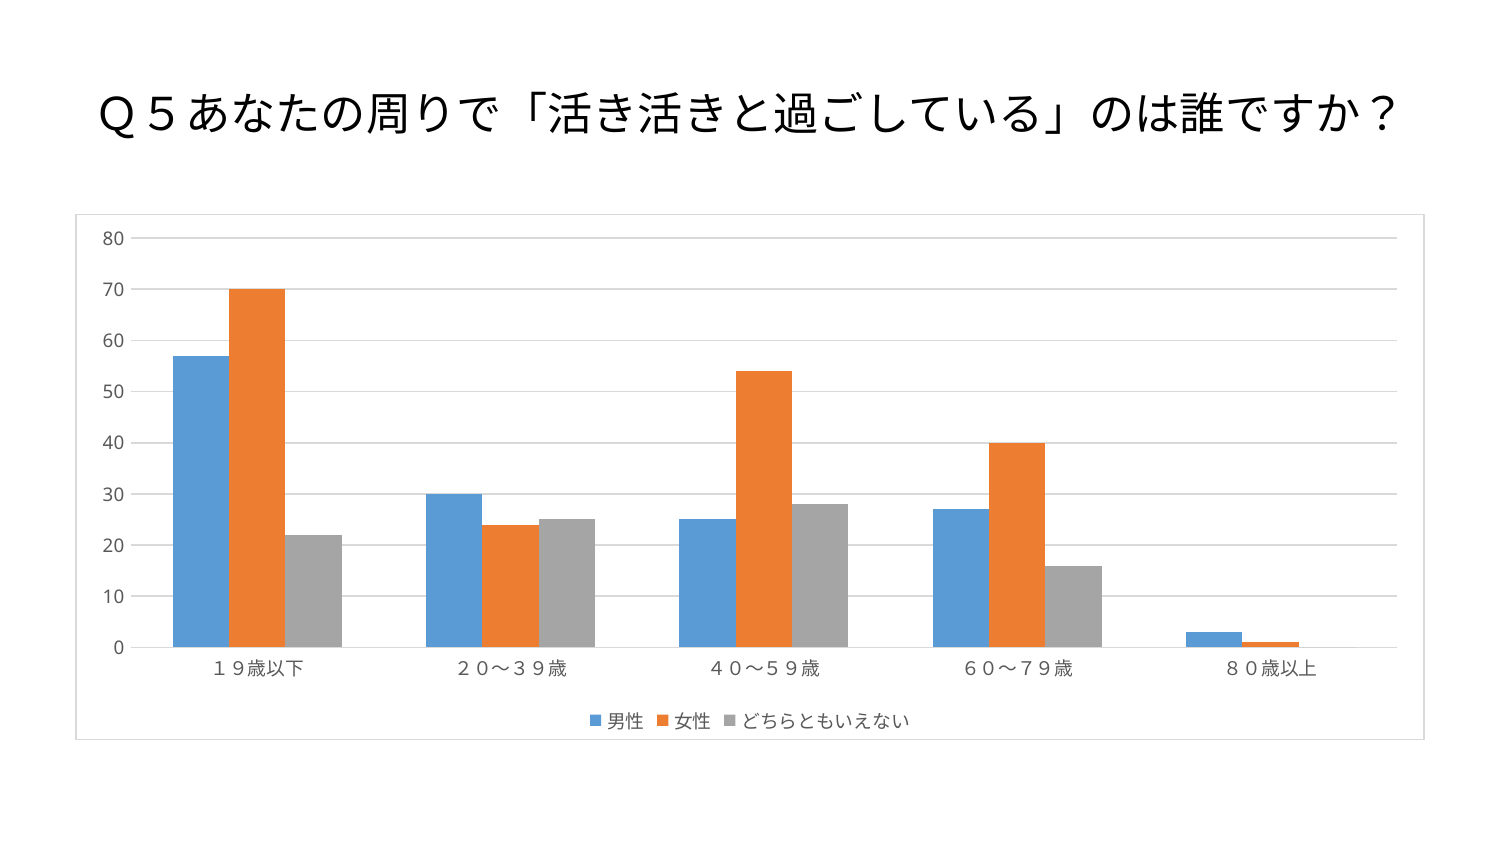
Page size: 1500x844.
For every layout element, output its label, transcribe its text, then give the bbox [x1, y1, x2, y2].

title Ｑ５あなたの周りで「活き活きと過ごしている」のは誰ですか？ [75, 51, 1425, 174]
chart [74, 213, 1425, 741]
